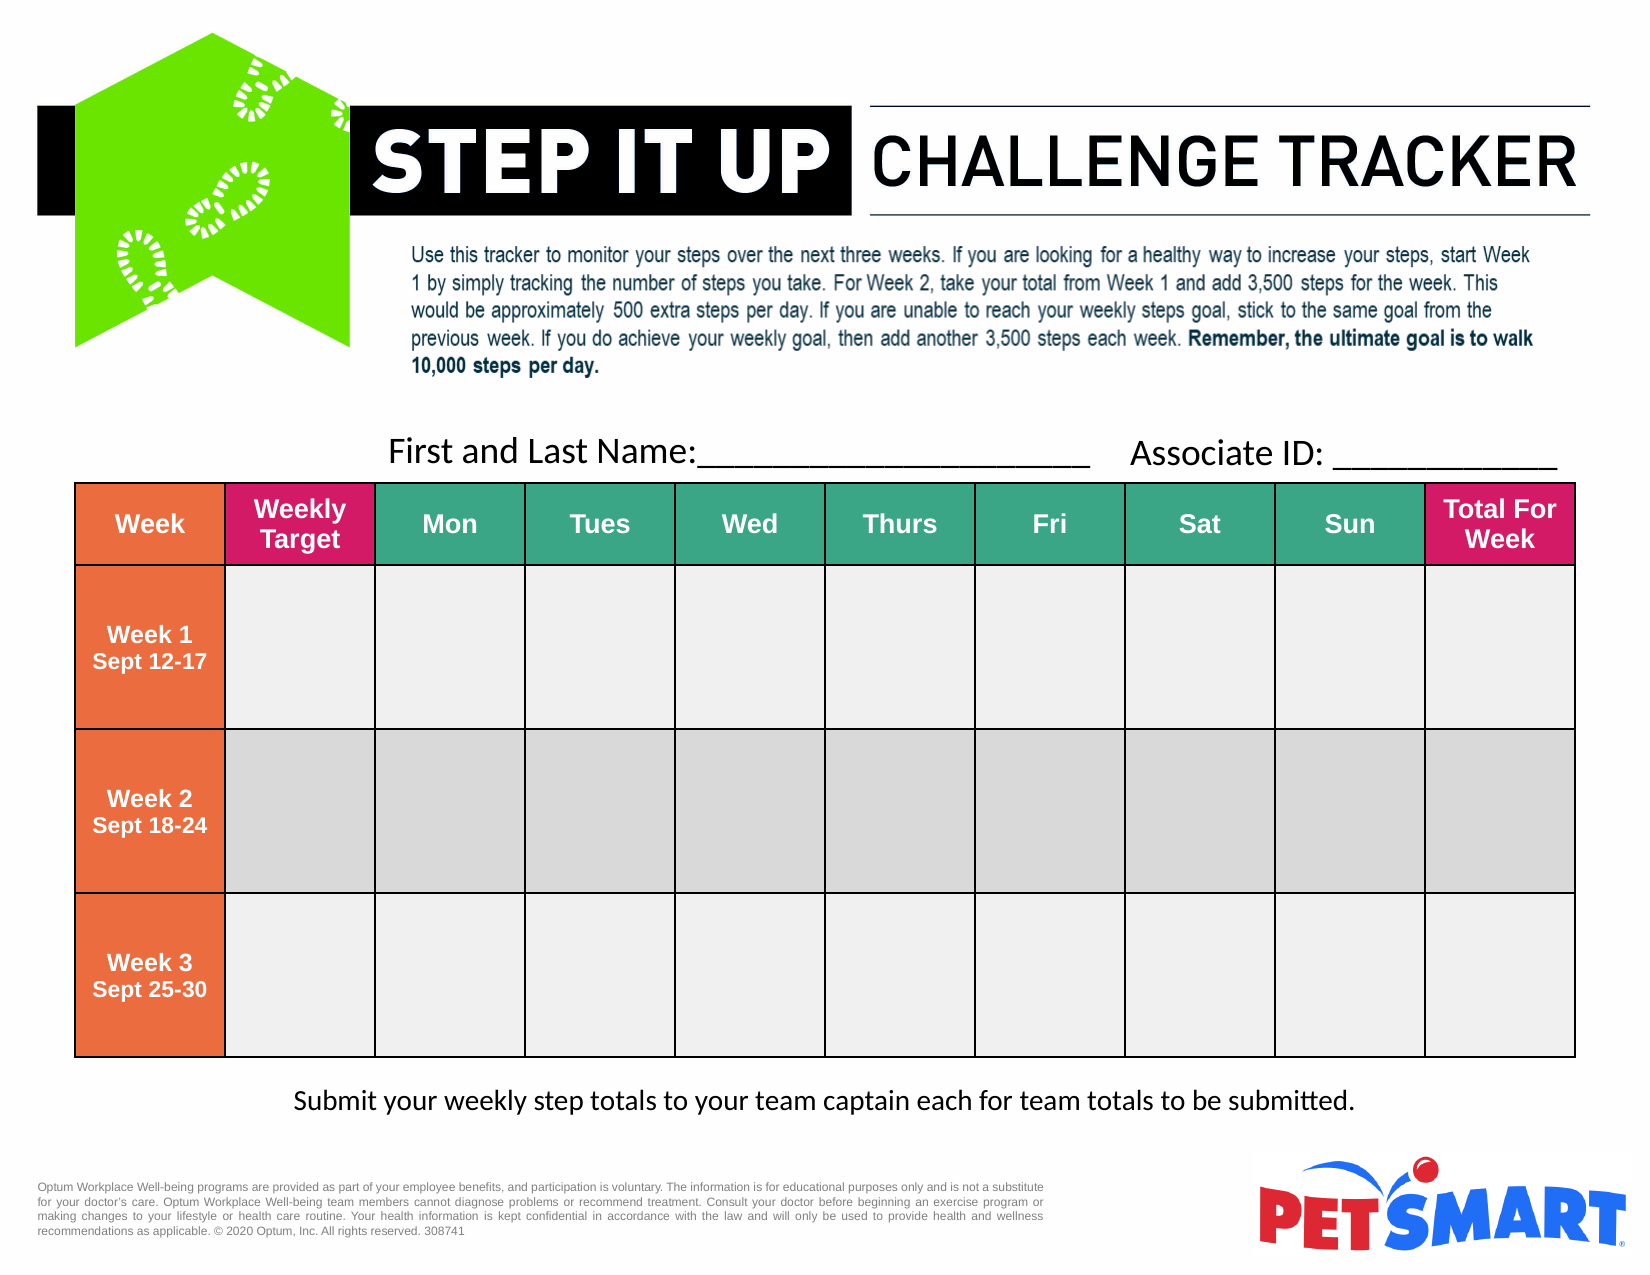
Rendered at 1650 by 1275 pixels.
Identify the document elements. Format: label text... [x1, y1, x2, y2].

table_cell [976, 566, 1124, 728]
table_cell [1276, 730, 1424, 892]
table_header Thurs [826, 484, 974, 564]
table_header Wed [676, 484, 824, 564]
table_cell [826, 566, 974, 728]
table_cell [526, 730, 674, 892]
text_box Associate ID: ____________ [1115, 420, 1574, 481]
table_header Total For Week [1426, 484, 1574, 564]
table_cell [826, 894, 974, 1056]
table_cell [226, 894, 374, 1056]
table_cell [1126, 894, 1274, 1056]
table_cell [226, 730, 374, 892]
table_cell [826, 730, 974, 892]
table_header Sun [1276, 484, 1424, 564]
text_box Submit your weekly step totals to your team captain each for team totals to be submitted. [278, 1073, 1372, 1124]
table_header Fri [976, 484, 1124, 564]
table_header Week [76, 484, 224, 564]
table_cell [376, 566, 524, 728]
table_header Weekly Target [226, 484, 374, 564]
table_cell [1426, 566, 1574, 728]
table_cell [976, 730, 1124, 892]
table_cell Week 1 Sept 12-17 [76, 566, 224, 728]
table_cell [676, 730, 824, 892]
table_cell [526, 566, 674, 728]
table_cell [1276, 566, 1424, 728]
table_cell [976, 894, 1124, 1056]
table_cell [376, 894, 524, 1056]
table_cell [676, 566, 824, 728]
table_cell [1276, 894, 1424, 1056]
table_cell [1426, 730, 1574, 892]
table_cell [1126, 730, 1274, 892]
picture [0, 0, 1650, 1275]
table_cell [226, 566, 374, 728]
table_header Tues [526, 484, 674, 564]
table_cell [526, 894, 674, 1056]
table_cell [1426, 894, 1574, 1056]
table_cell [376, 730, 524, 892]
table_cell [1126, 566, 1274, 728]
table_cell Week 3 Sept 25-30 [76, 894, 224, 1056]
table_header Sat [1126, 484, 1274, 564]
table_cell Week 2 Sept 18-24 [76, 730, 224, 892]
text_box First and Last Name:_____________________ [373, 418, 1107, 479]
table_header Mon [376, 484, 524, 564]
table_cell [676, 894, 824, 1056]
